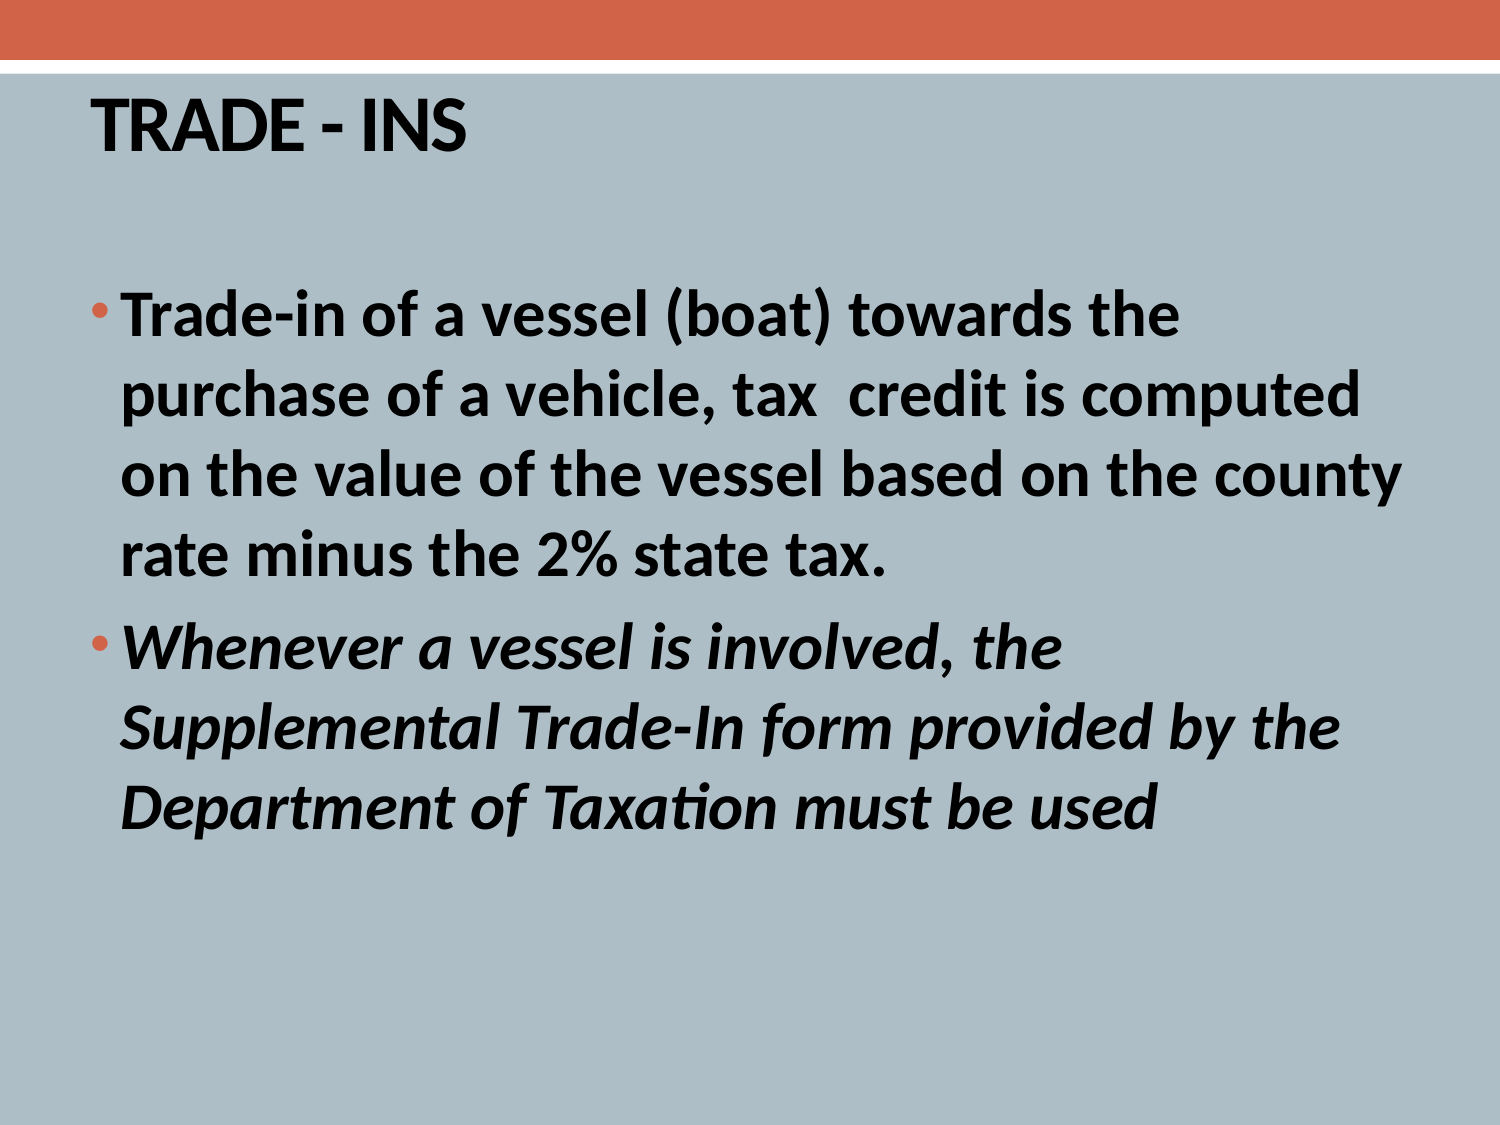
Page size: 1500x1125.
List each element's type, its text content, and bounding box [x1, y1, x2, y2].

list Trade-in of a vessel (boat) towards the purchase of a vehicle, tax credit is computed on the value of the vessel based on the county rate minus the 2% state tax. Whenever a vessel is involved, the Supplemental Trade-In form provided by the Department of Taxation must be used [75, 262, 1425, 1063]
title TRADE - INS [75, 62, 1425, 175]
